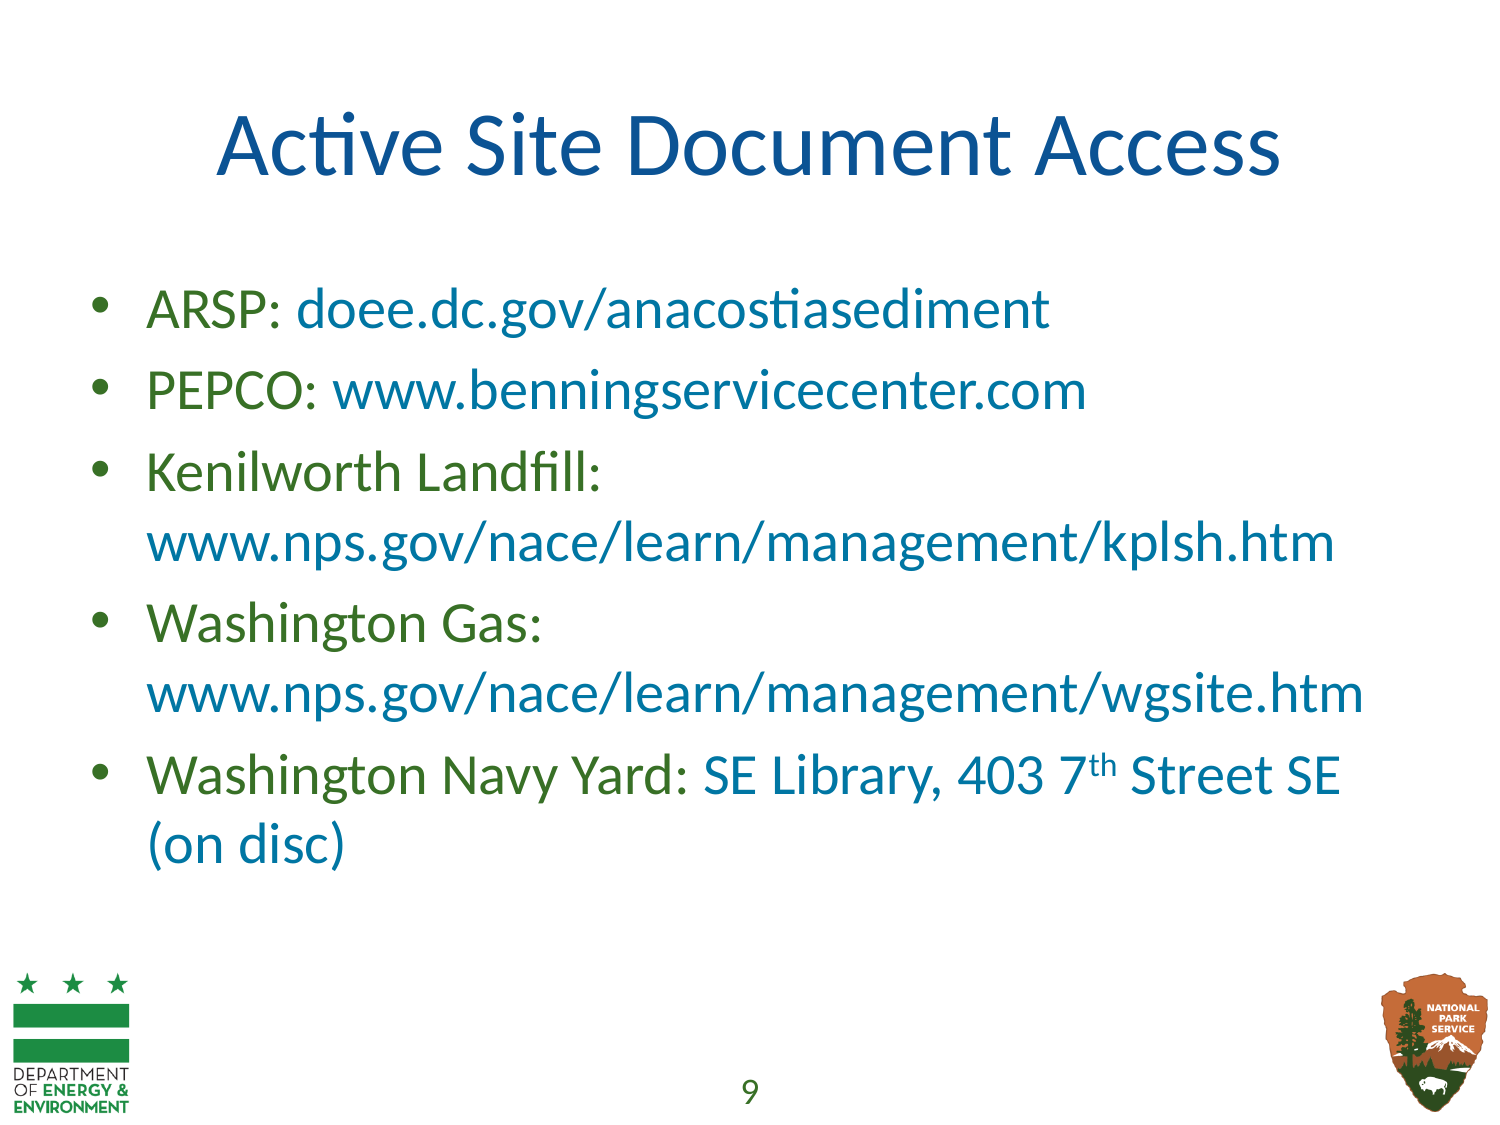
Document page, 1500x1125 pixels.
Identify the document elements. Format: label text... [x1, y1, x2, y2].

list ARSP: doee.dc.gov/anacostiasediment PEPCO: www.benningservicecenter.com Kenilworth Landfill: www.nps.gov/nace/learn/management/kplsh.htm Washington Gas: www.nps.gov/nace/learn/management/wgsite.htm Washington Navy Yard: SE Library, 403 7th Street SE (on disc) [75, 262, 1425, 1005]
picture [1381, 973, 1488, 1112]
picture [0, 964, 141, 1118]
title Active Site Document Access [75, 45, 1425, 233]
